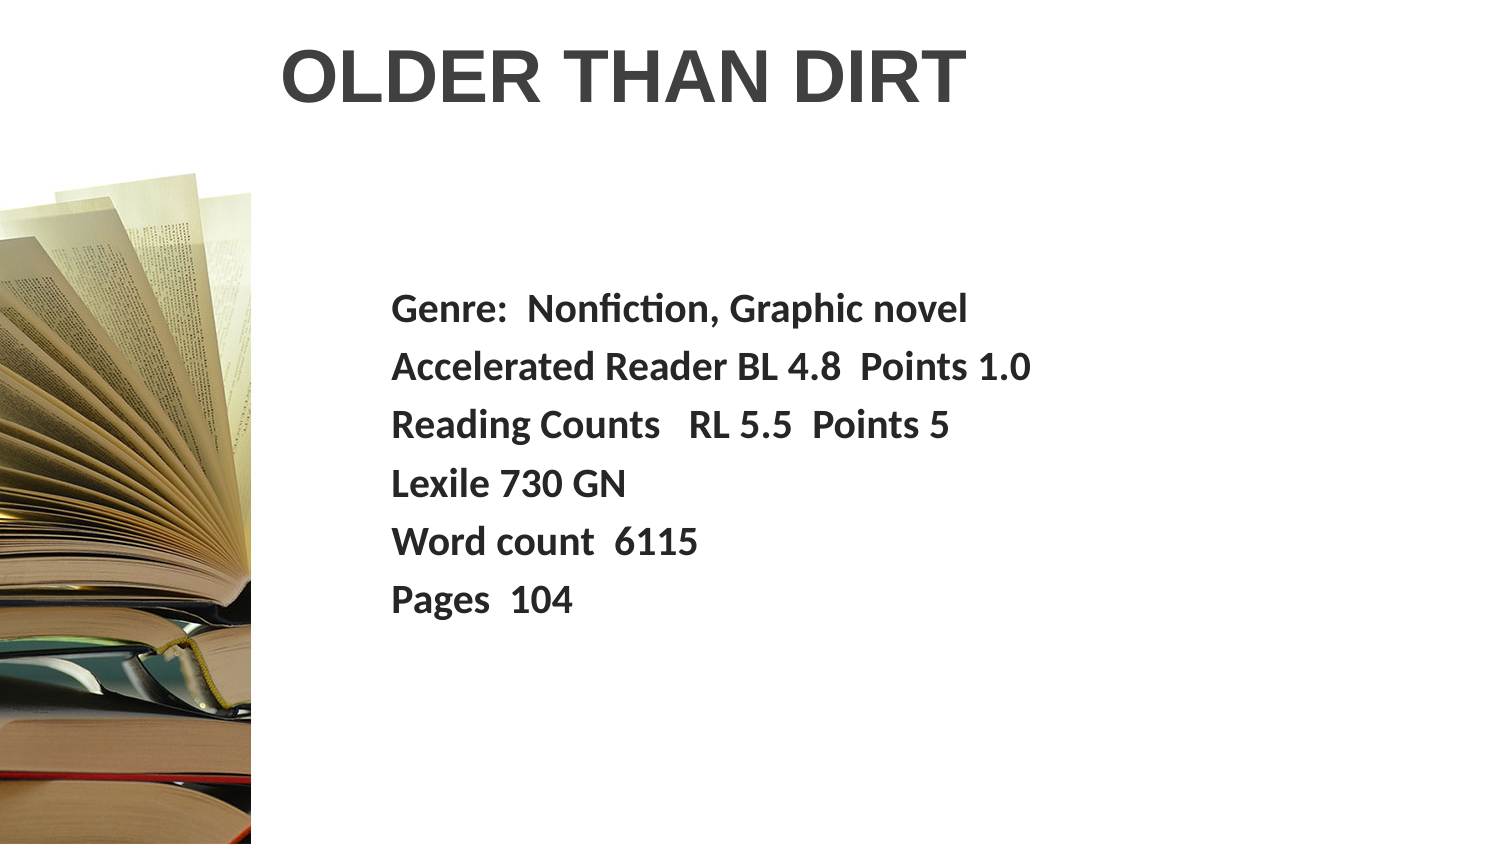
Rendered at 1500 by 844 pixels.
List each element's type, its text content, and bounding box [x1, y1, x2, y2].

picture [0, 0, 1500, 844]
list Genre: Nonfiction, Graphic novel Accelerated Reader BL 4.8 Points 1.0 Reading Counts RL 5.5 Points 5 Lexile 730 GN Word count 6115 Pages 104 [326, 273, 1461, 765]
title OLDER THAN DIRT [265, 0, 1500, 146]
